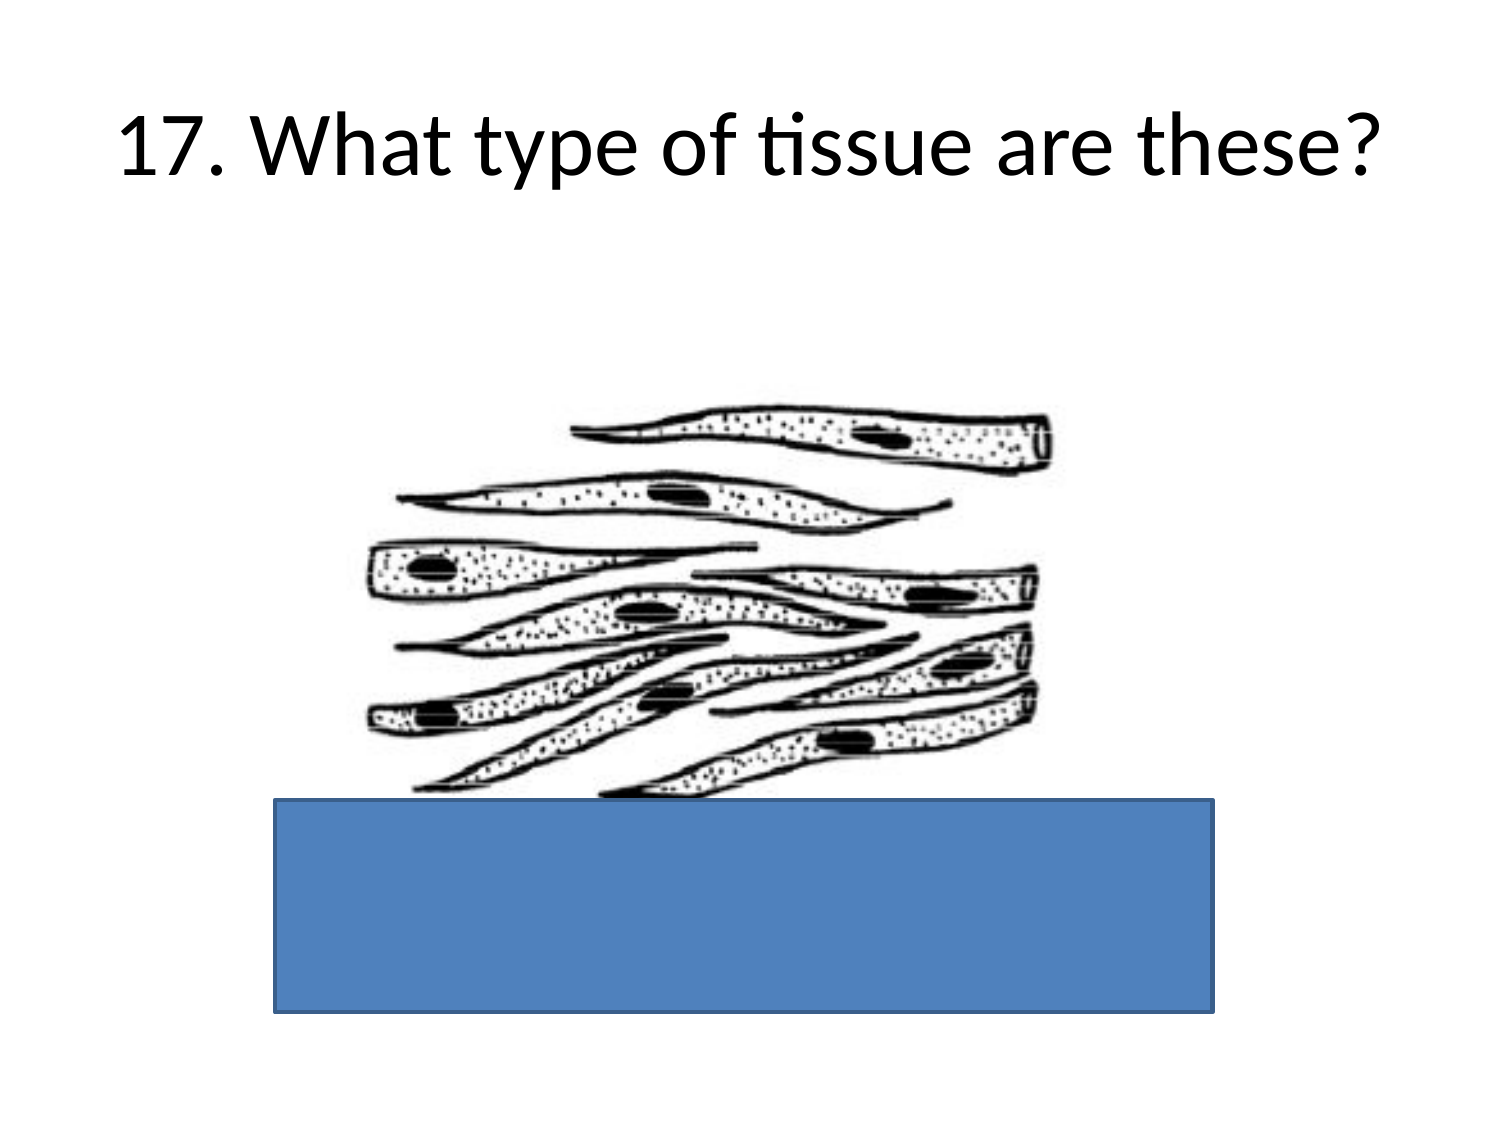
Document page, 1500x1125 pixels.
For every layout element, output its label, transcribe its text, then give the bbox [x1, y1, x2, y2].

text_box [273, 798, 1215, 1014]
picture [307, 365, 1126, 863]
title 17. What type of tissue are these? [75, 45, 1425, 233]
